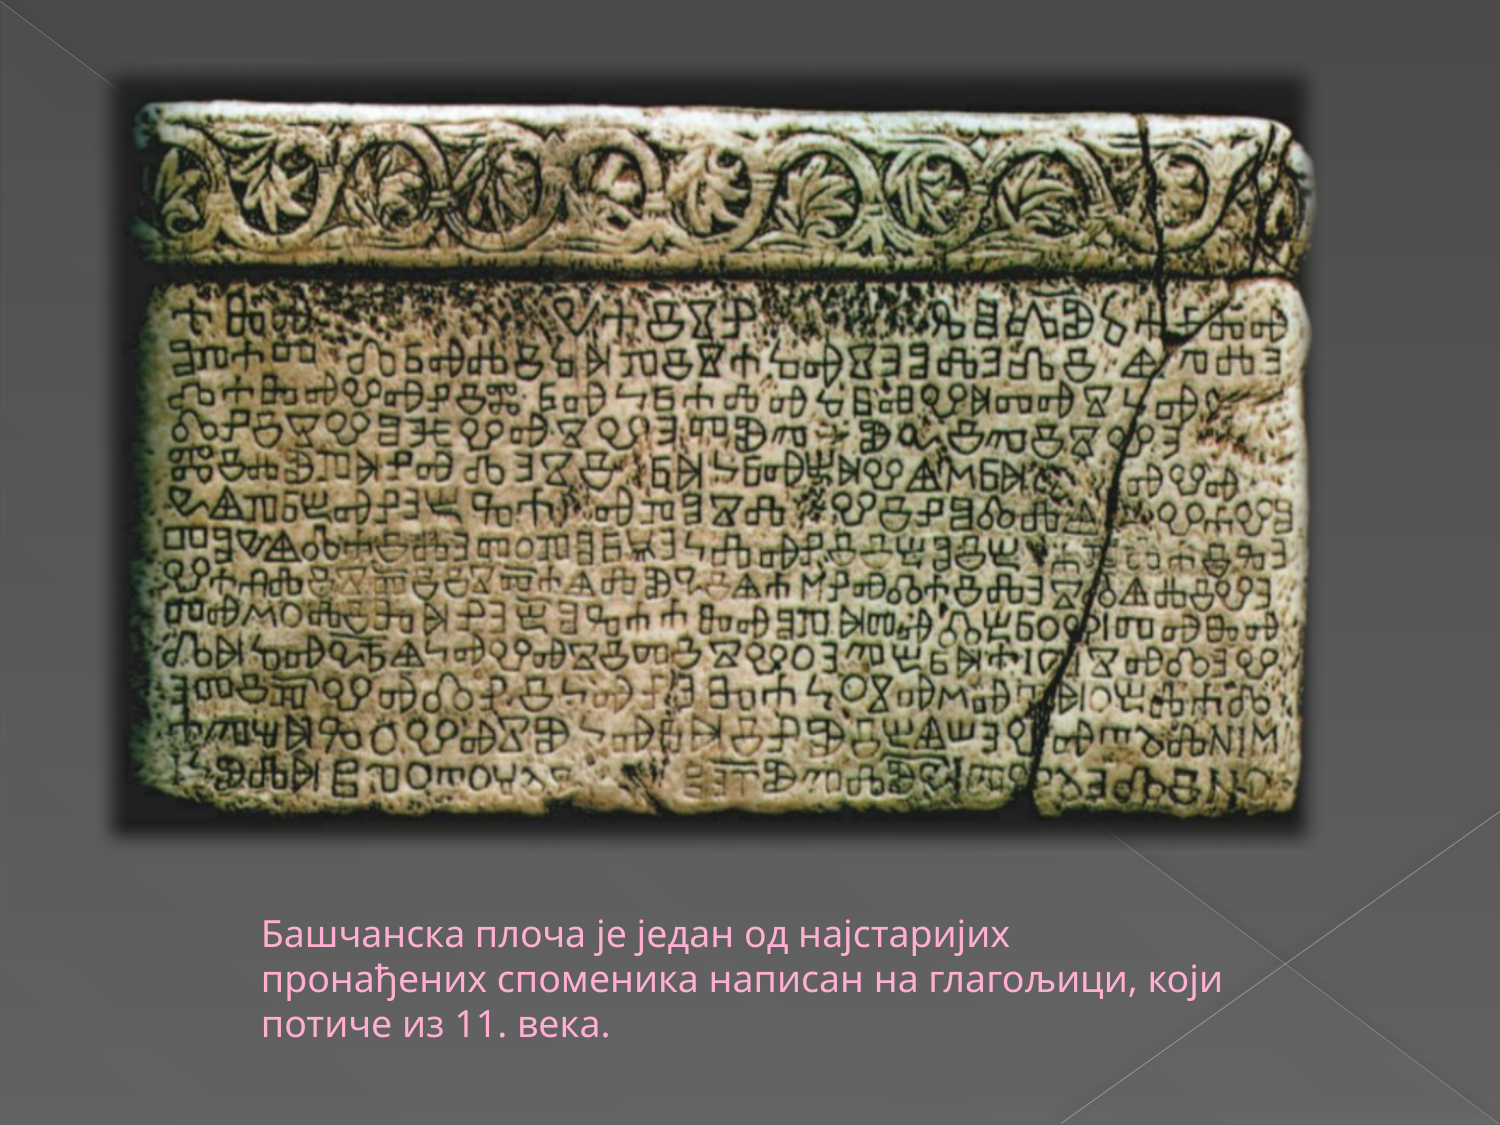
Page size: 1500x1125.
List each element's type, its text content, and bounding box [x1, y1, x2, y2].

picture [93, 58, 1325, 856]
text_box Башчанска плоча је један од најстаријих пронађених споменика написан на глагољици, који потиче из 11. века. [246, 902, 1243, 1053]
